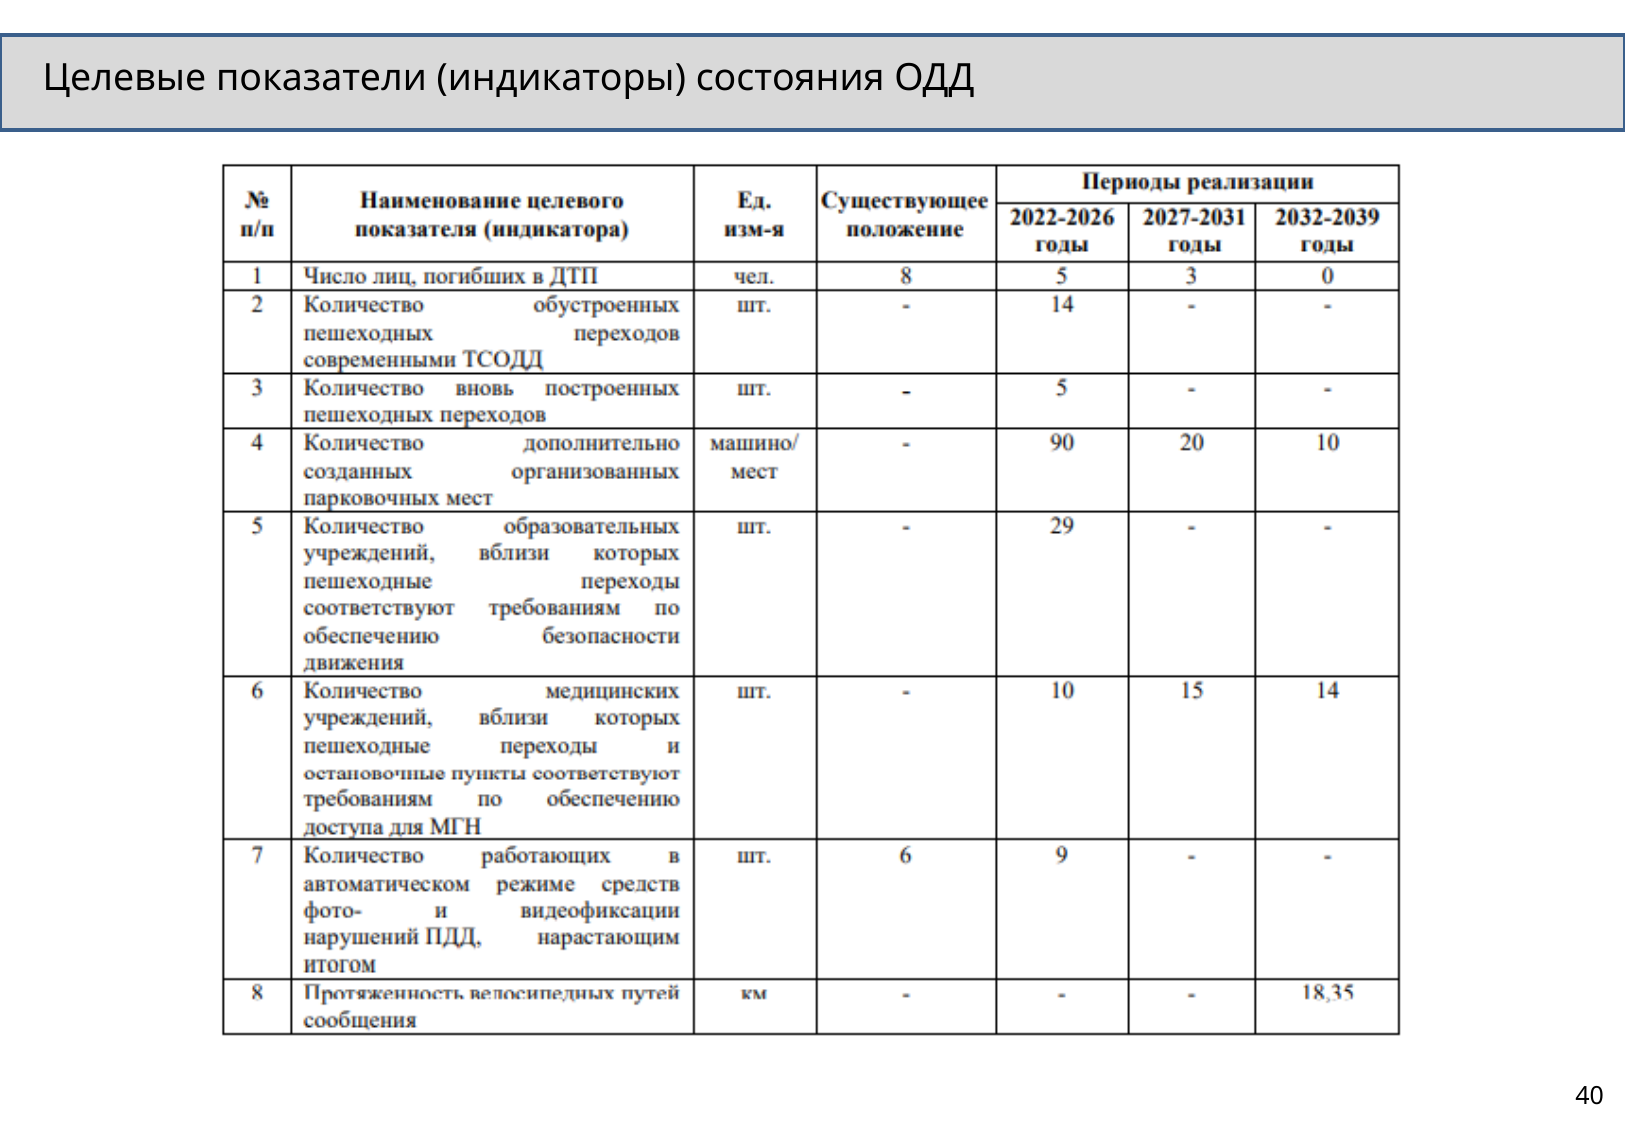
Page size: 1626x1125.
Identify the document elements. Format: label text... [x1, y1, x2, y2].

picture [219, 161, 1406, 1043]
slide_number 40 [1240, 1042, 1620, 1121]
text_box [0, 33, 1625, 132]
text_box Целевые показатели (индикаторы) состояния ОДД [27, 45, 1620, 106]
